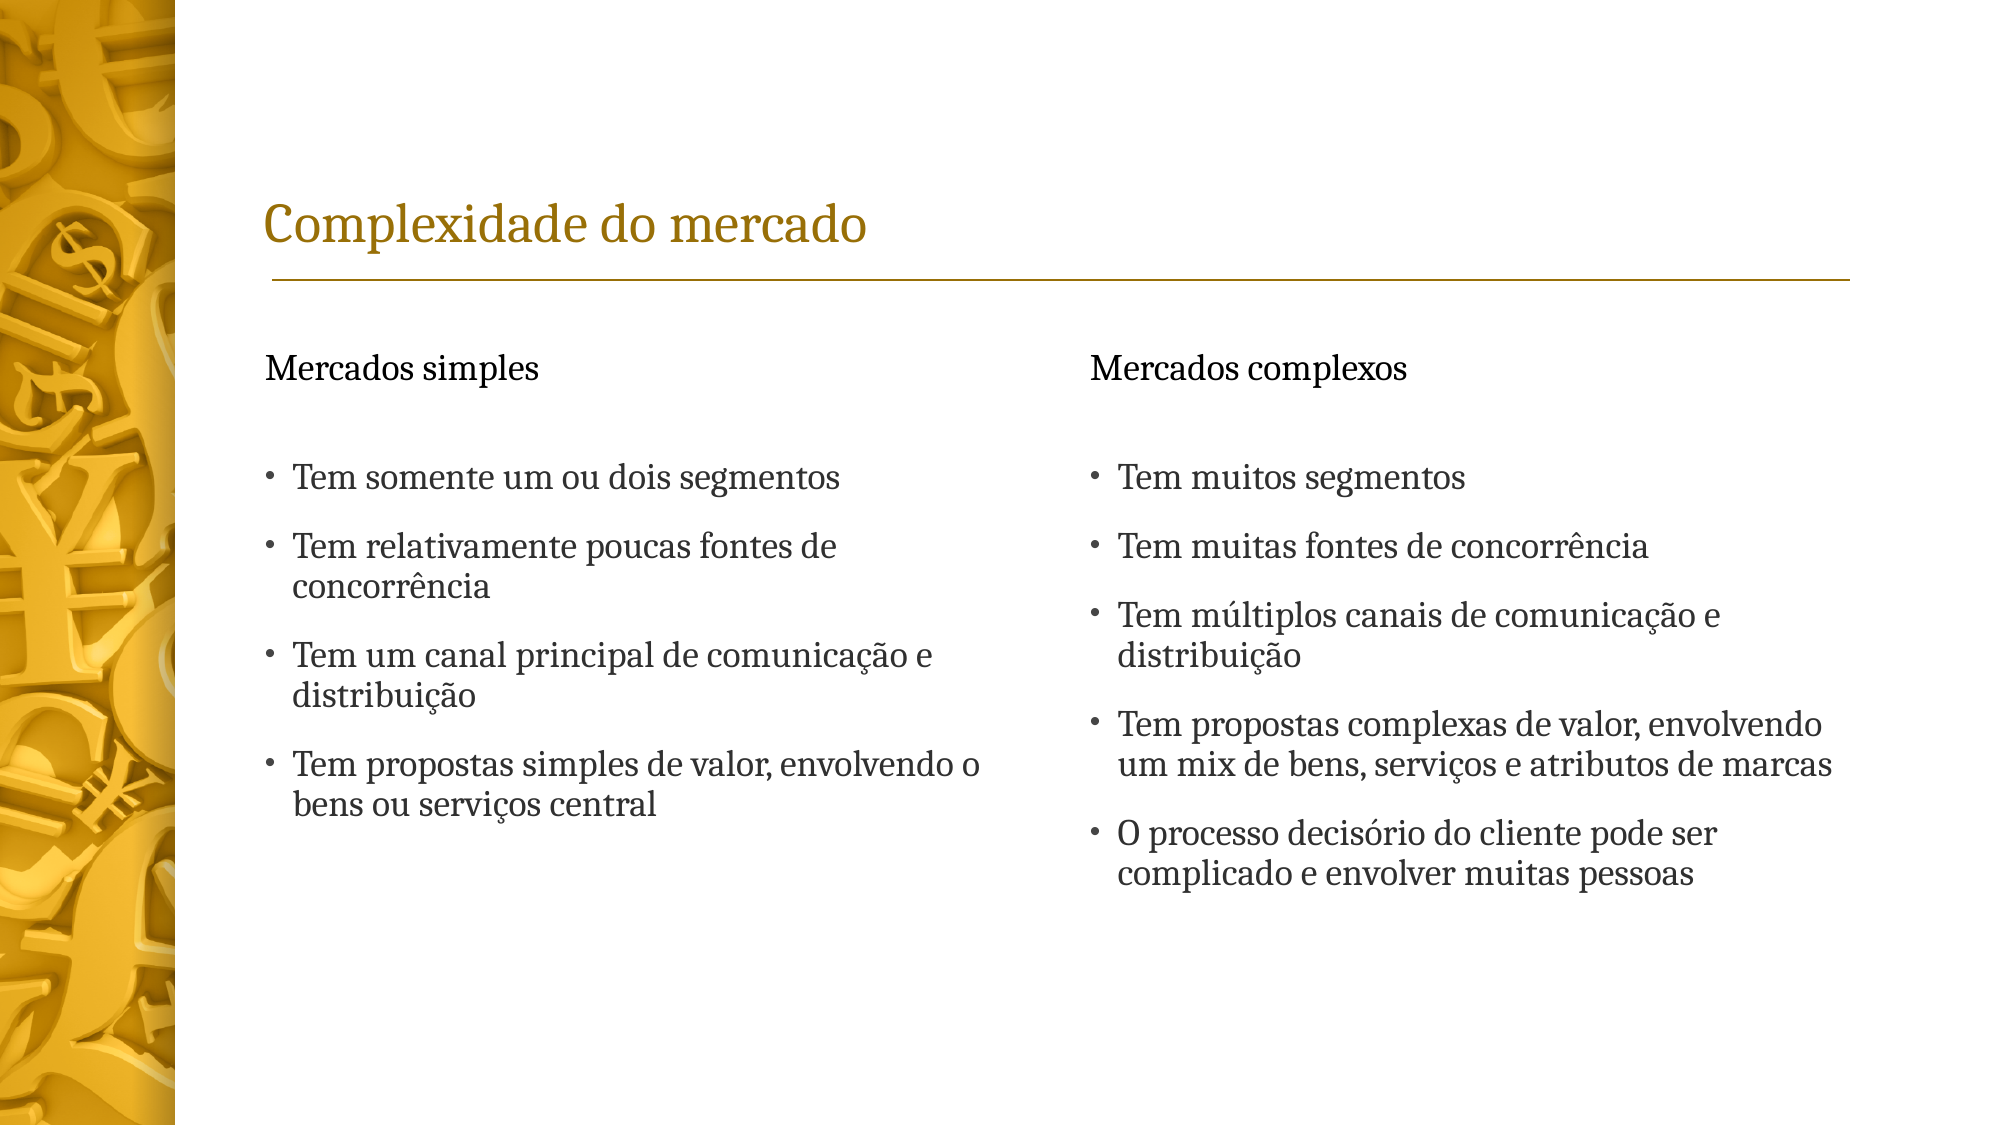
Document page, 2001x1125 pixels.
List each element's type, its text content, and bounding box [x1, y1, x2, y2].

list Mercados complexos [1075, 299, 1863, 438]
list Tem somente um ou dois segmentos Tem relativamente poucas fontes de concorrência Tem um canal principal de comunicação e distribuição Tem propostas simples de valor, envolvendo o bens ou serviços central [249, 450, 1038, 1012]
title Complexidade do mercado [249, 62, 1863, 263]
picture [0, 0, 175, 1125]
list Mercados simples [249, 299, 1038, 438]
list Tem muitos segmentos Tem muitas fontes de concorrência Tem múltiplos canais de comunicação e distribuição Tem propostas complexas de valor, envolvendo um mix de bens, serviços e atributos de marcas O processo decisório do cliente pode ser complicado e envolver muitas pessoas [1075, 450, 1863, 1012]
